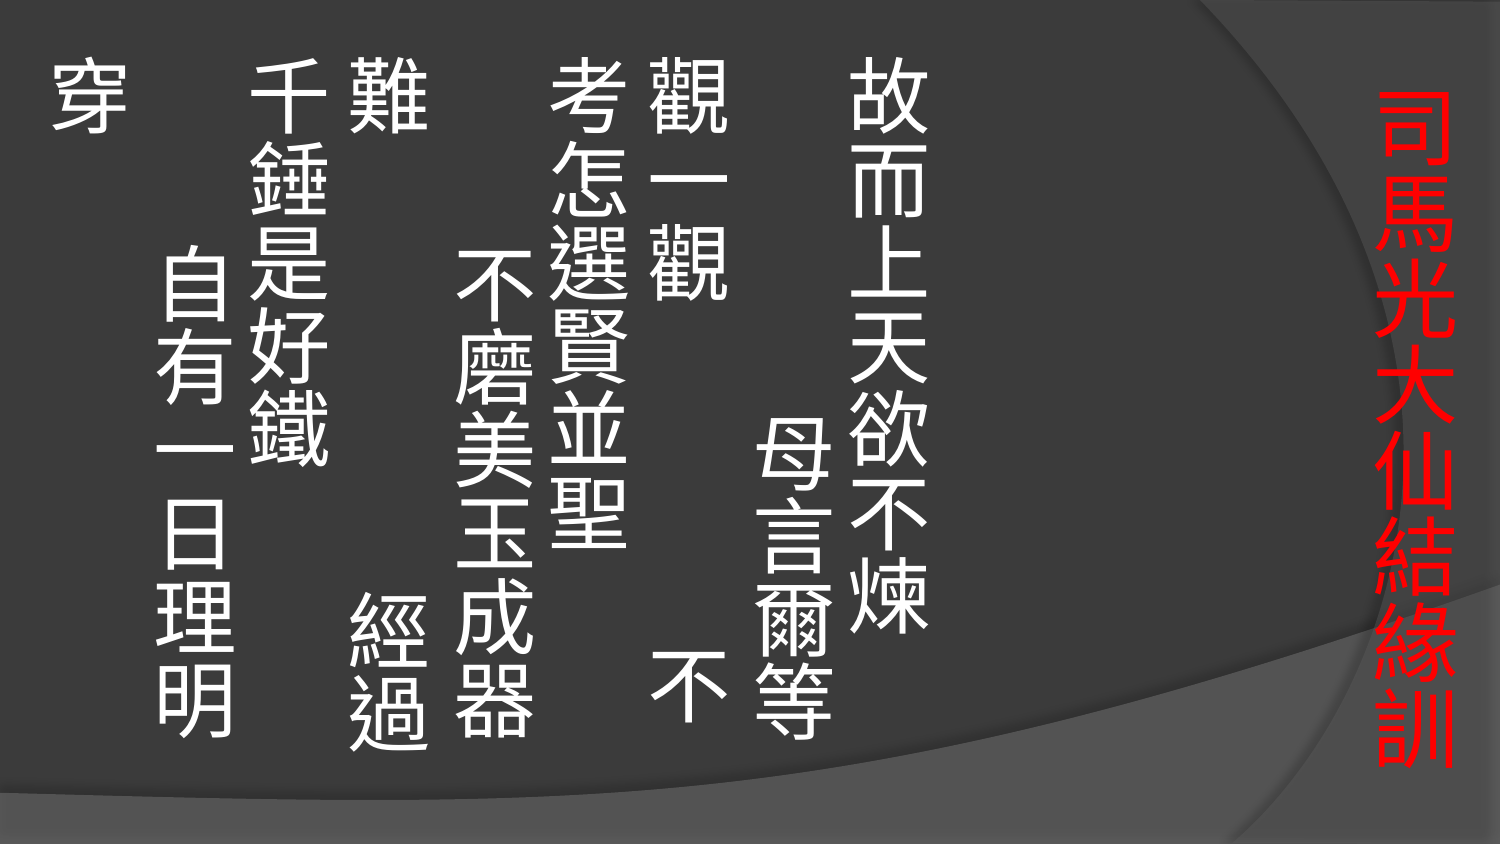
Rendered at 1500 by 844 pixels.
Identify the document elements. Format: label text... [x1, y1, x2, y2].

title 司馬光大仙結緣訓 [1352, 43, 1473, 812]
list 故而上天欲不煉 母言爾等觀一觀 不考怎選賢並聖 不磨美玉成器難 經過千錘是好鐵 自有一日理明穿 [29, 33, 1329, 812]
